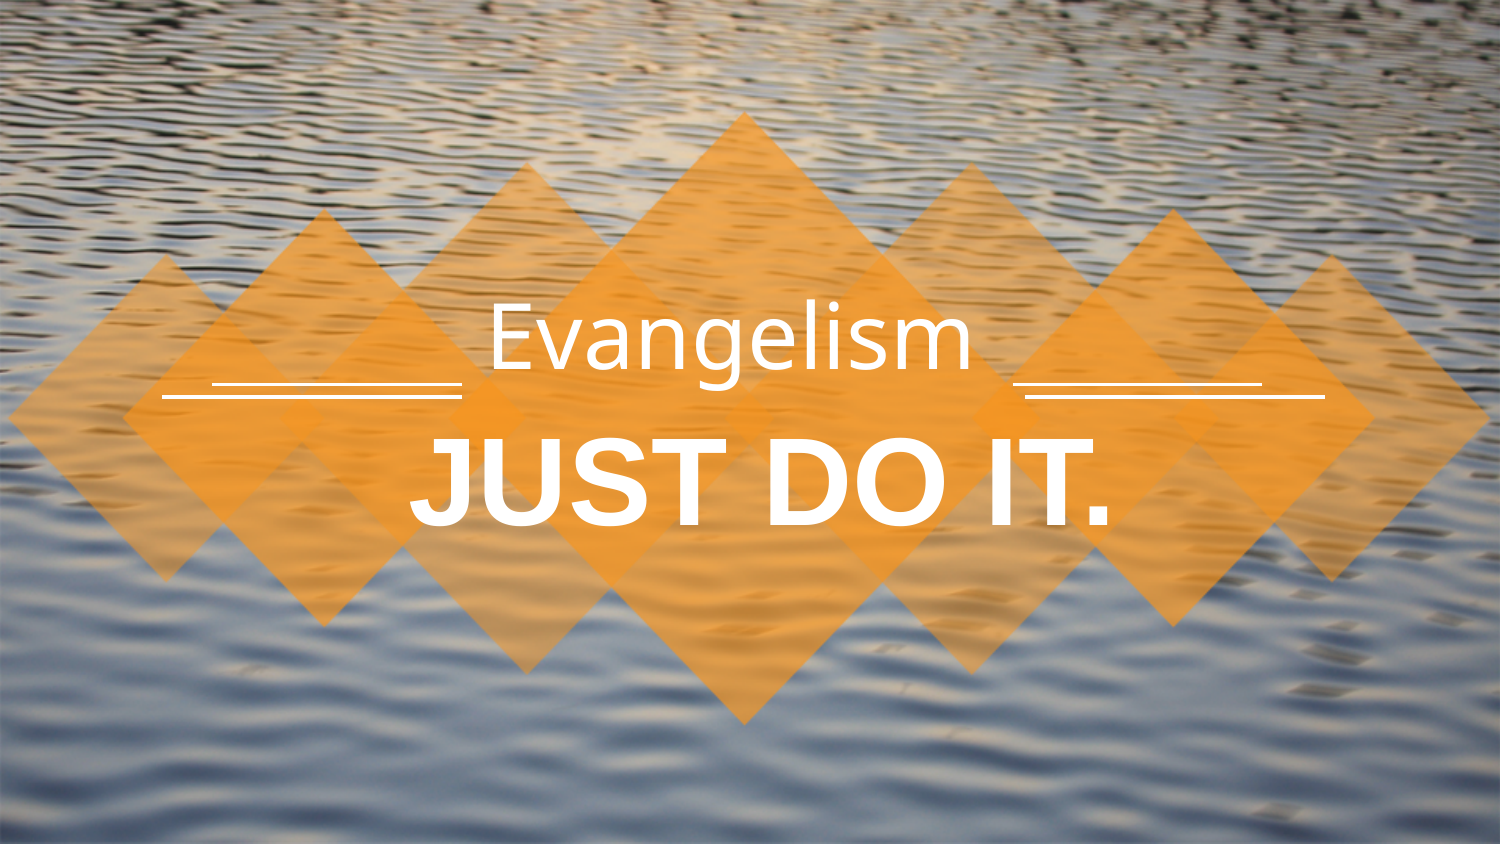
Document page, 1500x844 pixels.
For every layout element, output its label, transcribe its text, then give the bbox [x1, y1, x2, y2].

text_box JUST DO IT. [112, 392, 1413, 558]
text_box Evangelism [287, 270, 1175, 392]
picture [0, 0, 1500, 844]
